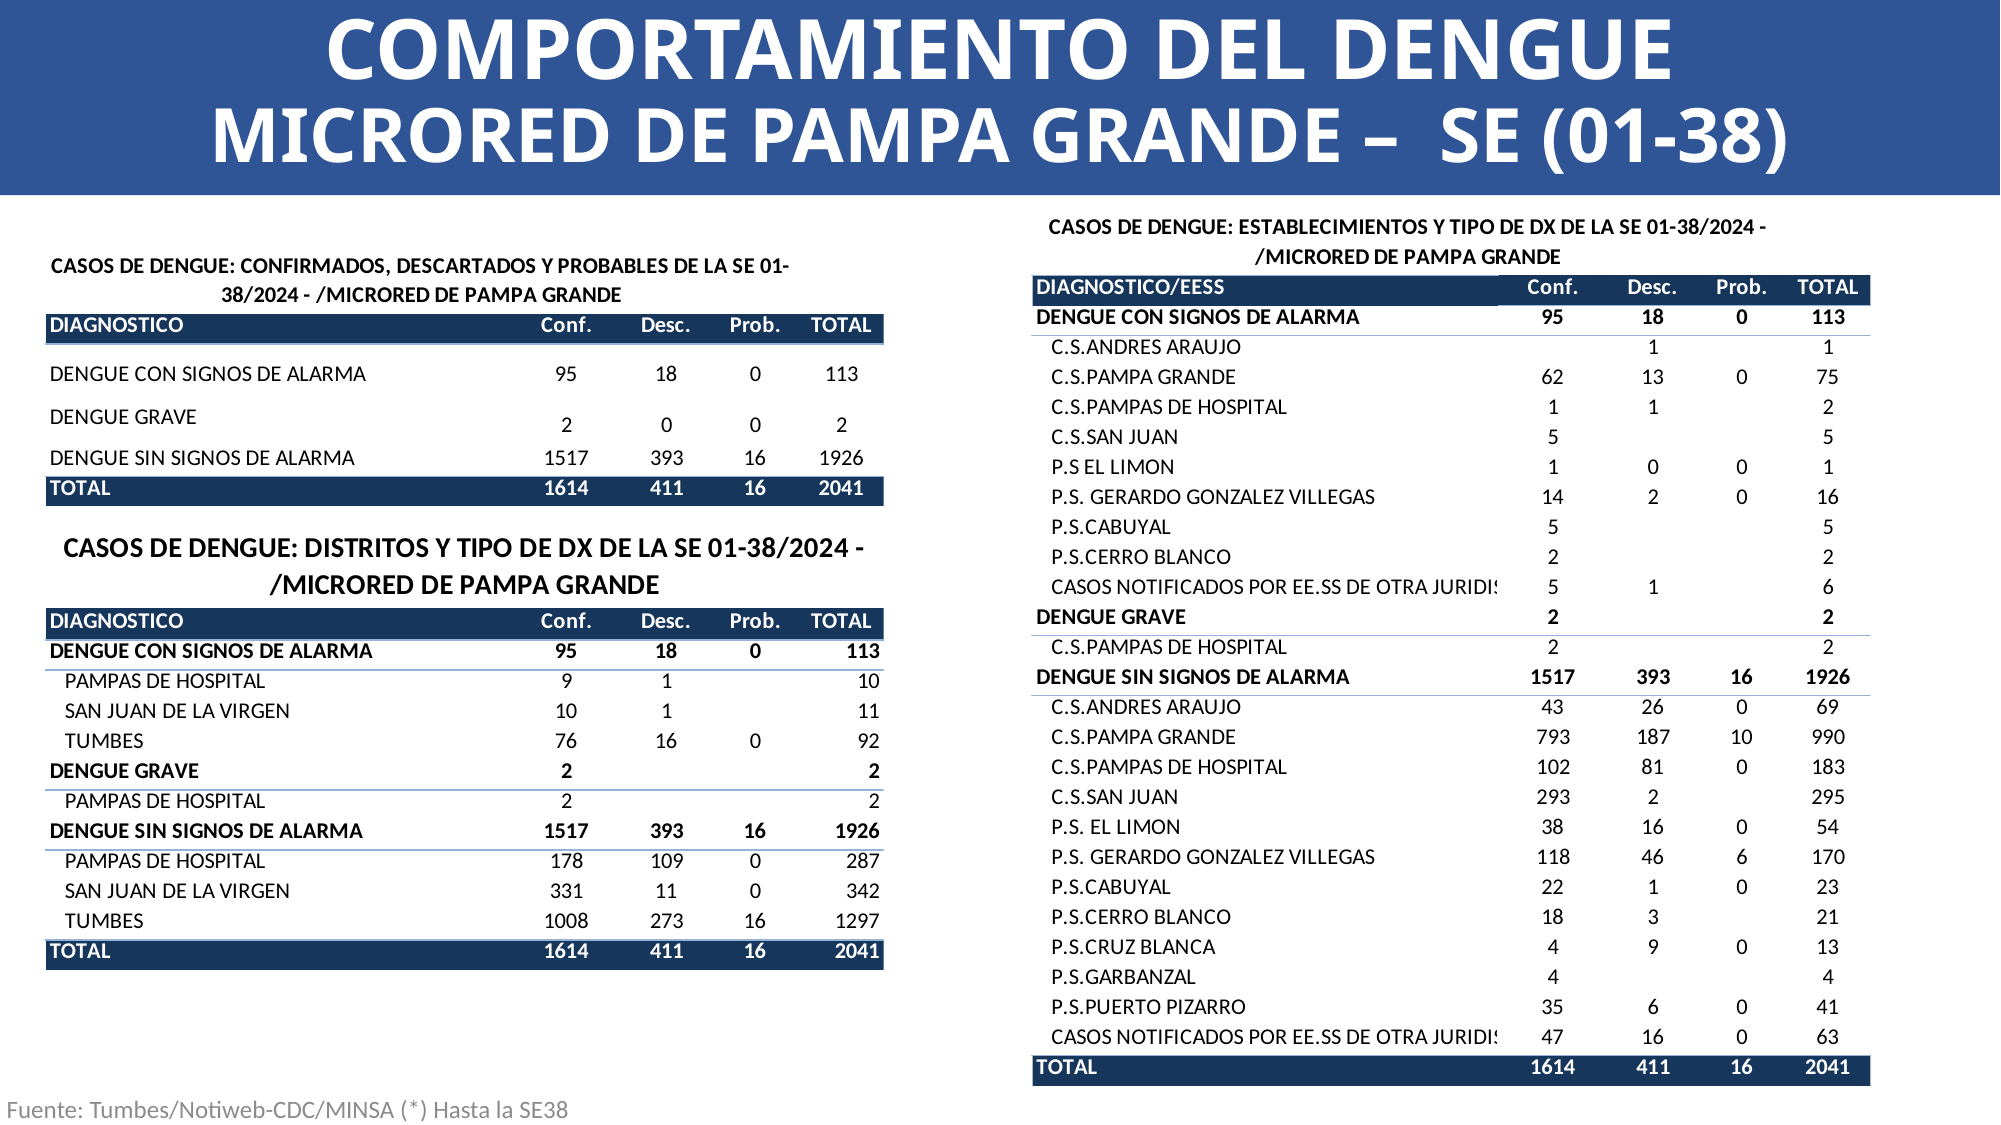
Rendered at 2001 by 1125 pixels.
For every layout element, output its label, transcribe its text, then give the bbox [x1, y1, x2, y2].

footer Fuente: Tumbes/Notiweb-CDC/MINSA (*) Hasta la SE38 [0, 1078, 605, 1125]
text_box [44, 216, 885, 508]
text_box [1031, 195, 1872, 1087]
text_box COMPORTAMIENTO DEL DENGUE MICRORED DE PAMPA GRANDE – SE (01-38) [0, 0, 2000, 196]
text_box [44, 524, 885, 971]
